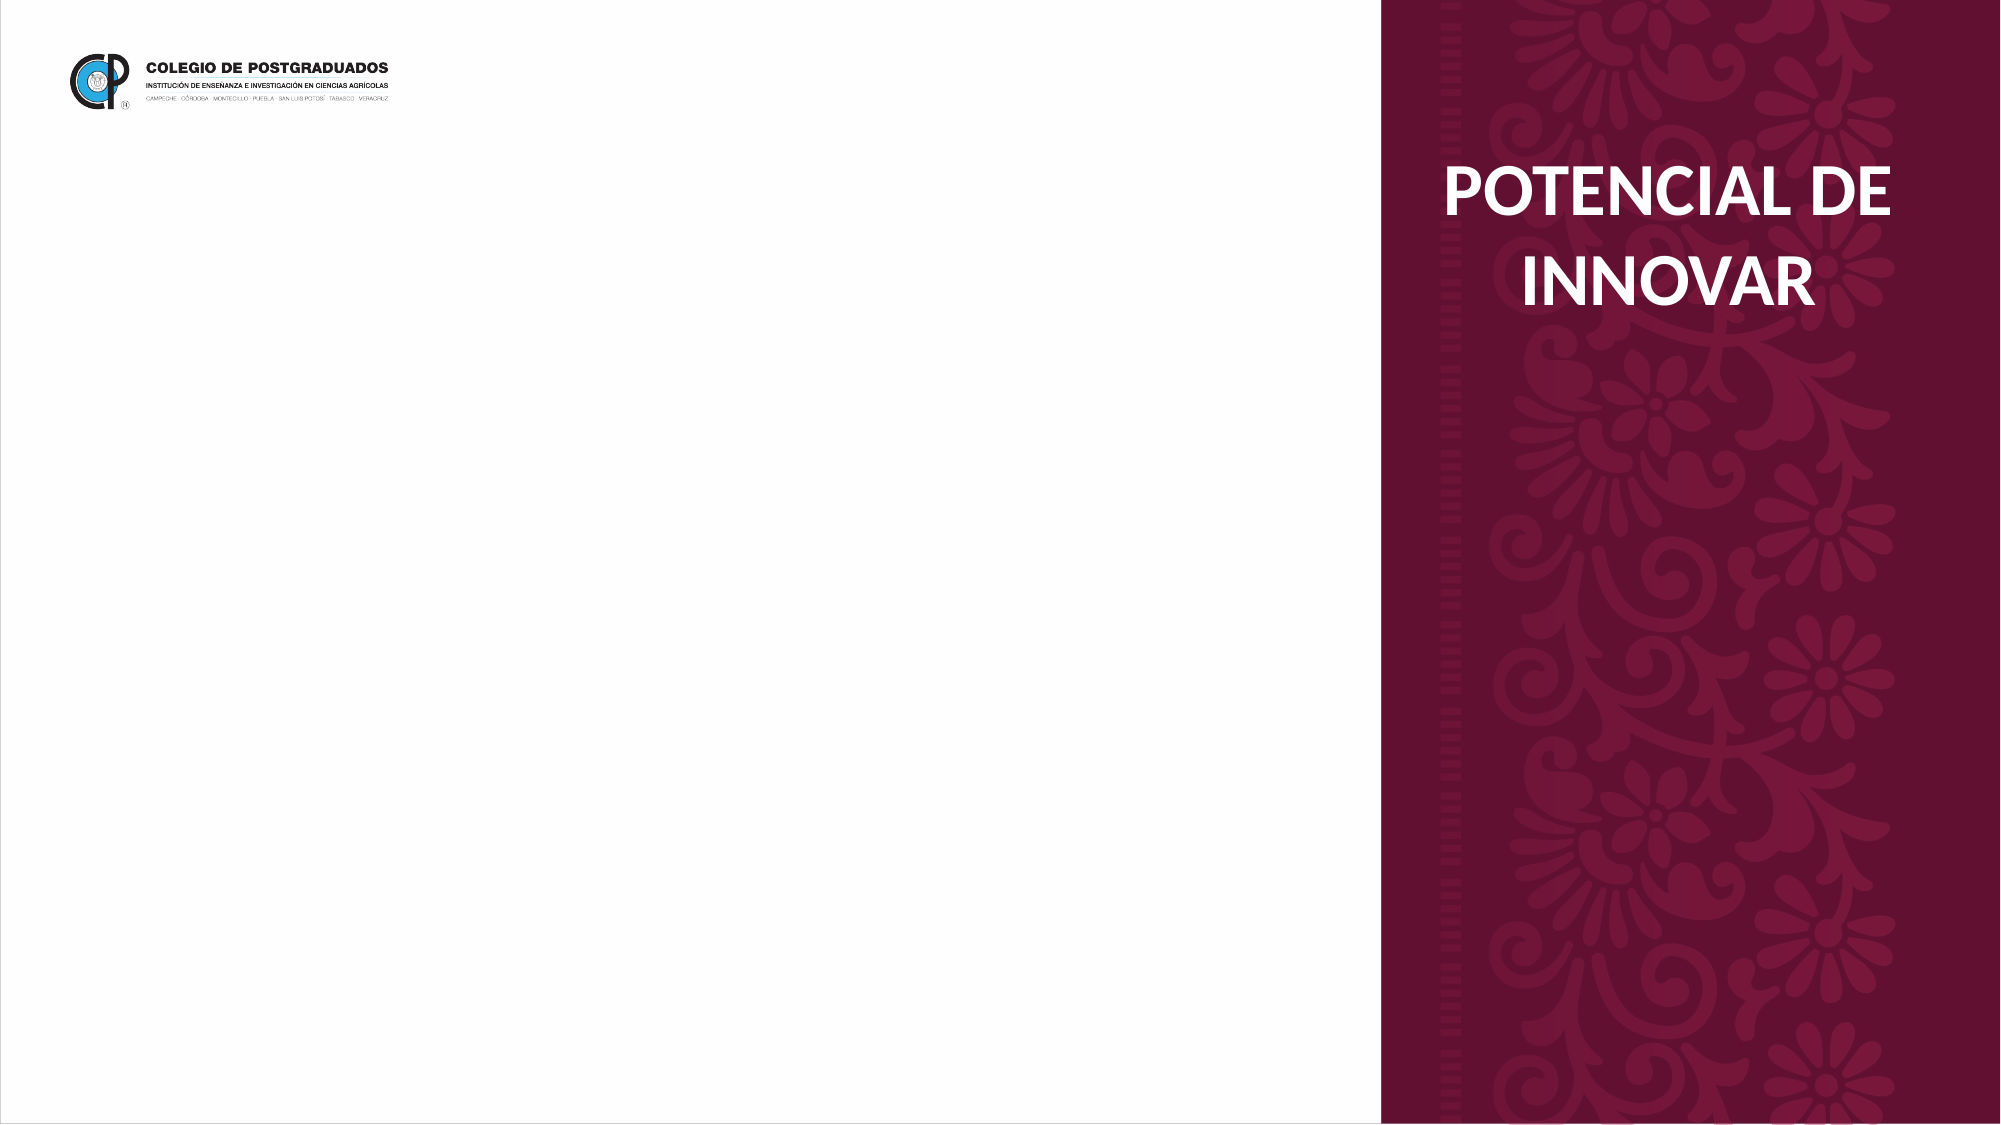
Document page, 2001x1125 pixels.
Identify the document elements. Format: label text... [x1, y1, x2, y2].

picture [66, 49, 392, 114]
text_box POTENCIAL DE INNOVAR [1421, 42, 1916, 418]
